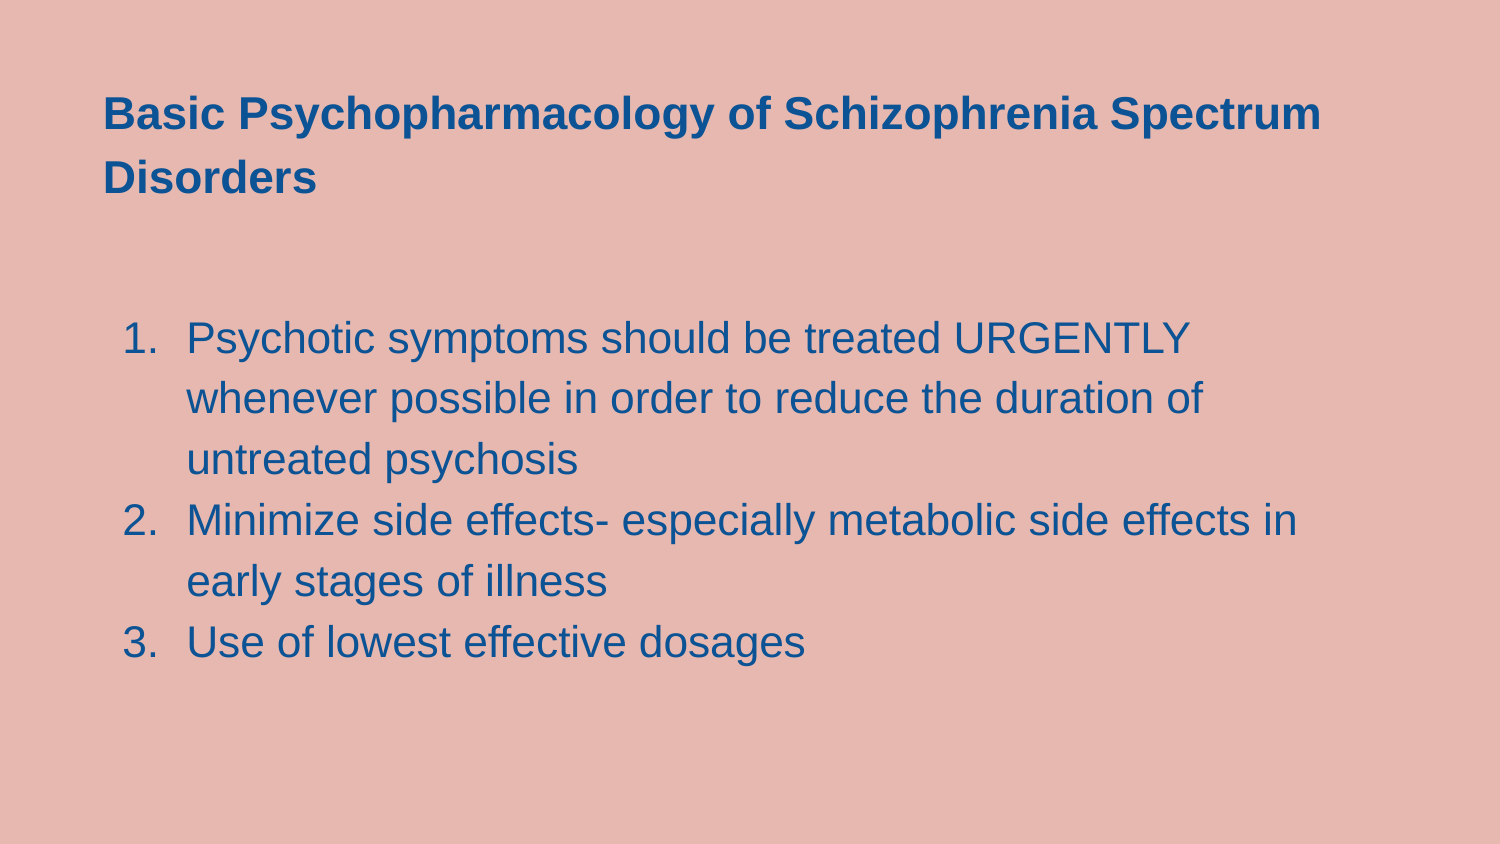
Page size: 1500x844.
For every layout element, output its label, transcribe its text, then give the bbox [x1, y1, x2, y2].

title Psychotic symptoms should be treated URGENTLY whenever possible in order to reduce the duration of untreated psychosis Minimize side effects- especially metabolic side effects in early stages of illness Use of lowest effective dosages [87, 285, 1382, 797]
title Basic Psychopharmacology of Schizophrenia Spectrum Disorders [87, 60, 1411, 219]
